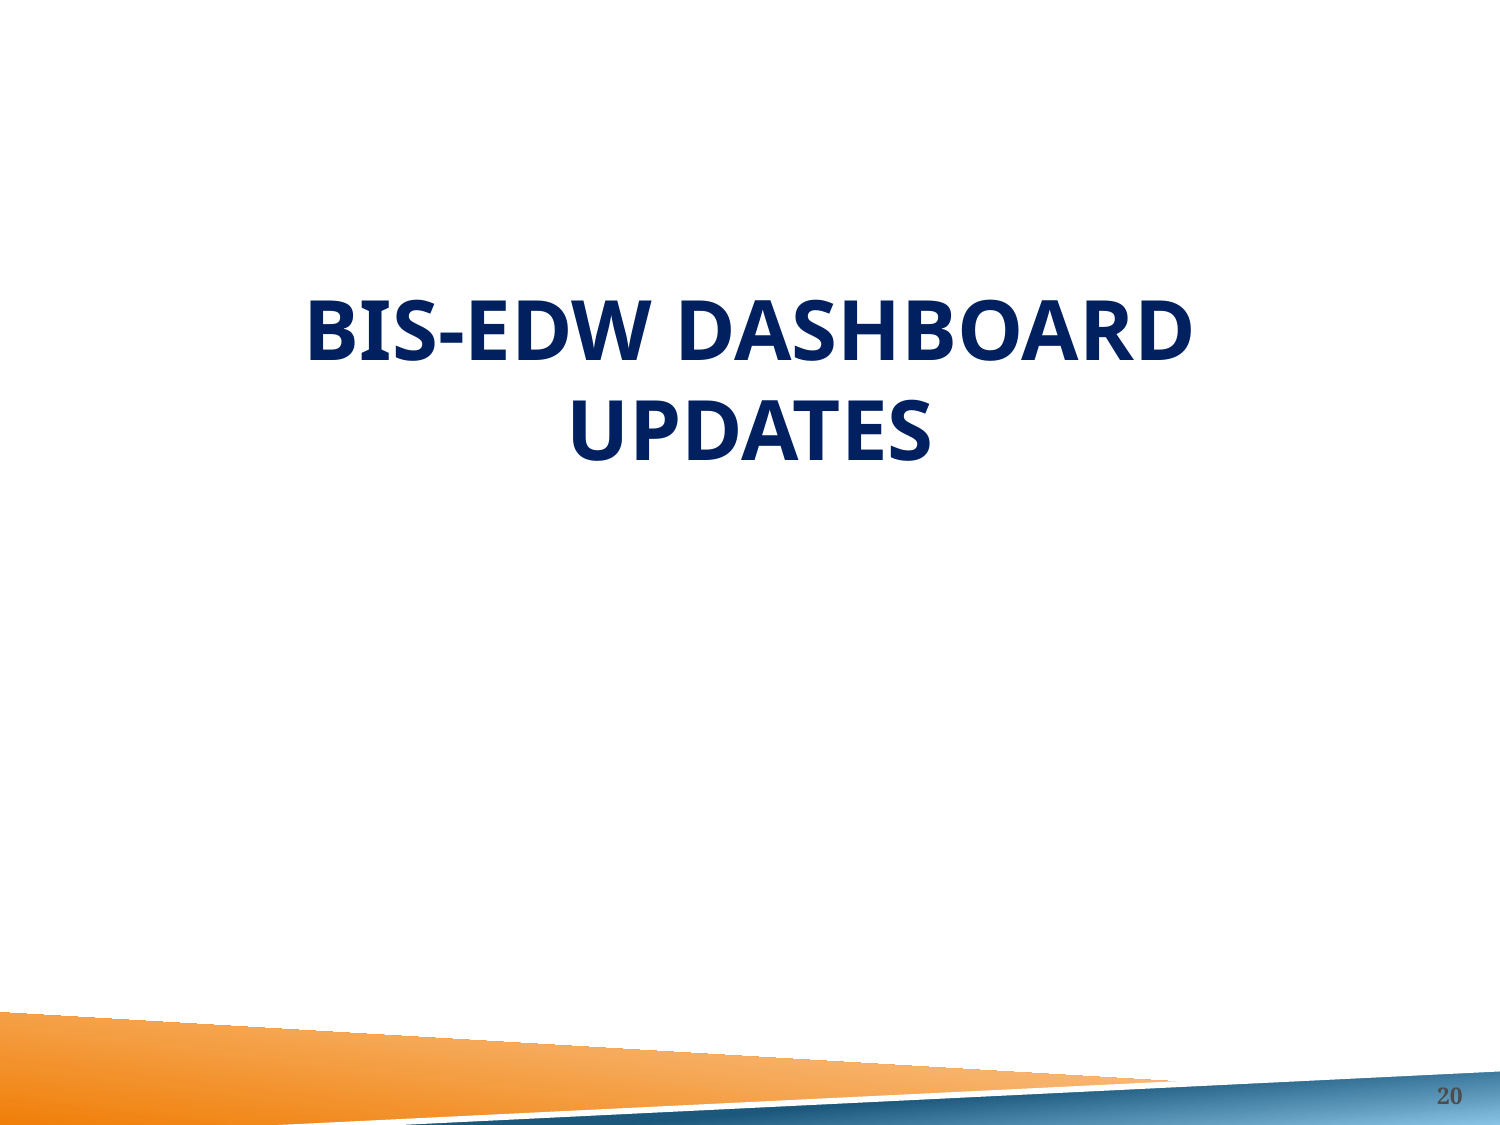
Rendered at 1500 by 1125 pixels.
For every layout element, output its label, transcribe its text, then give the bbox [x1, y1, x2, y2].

title BIS-EDW Dashboard Updates [112, 50, 1388, 705]
slide_number 20 [1387, 1052, 1463, 1113]
